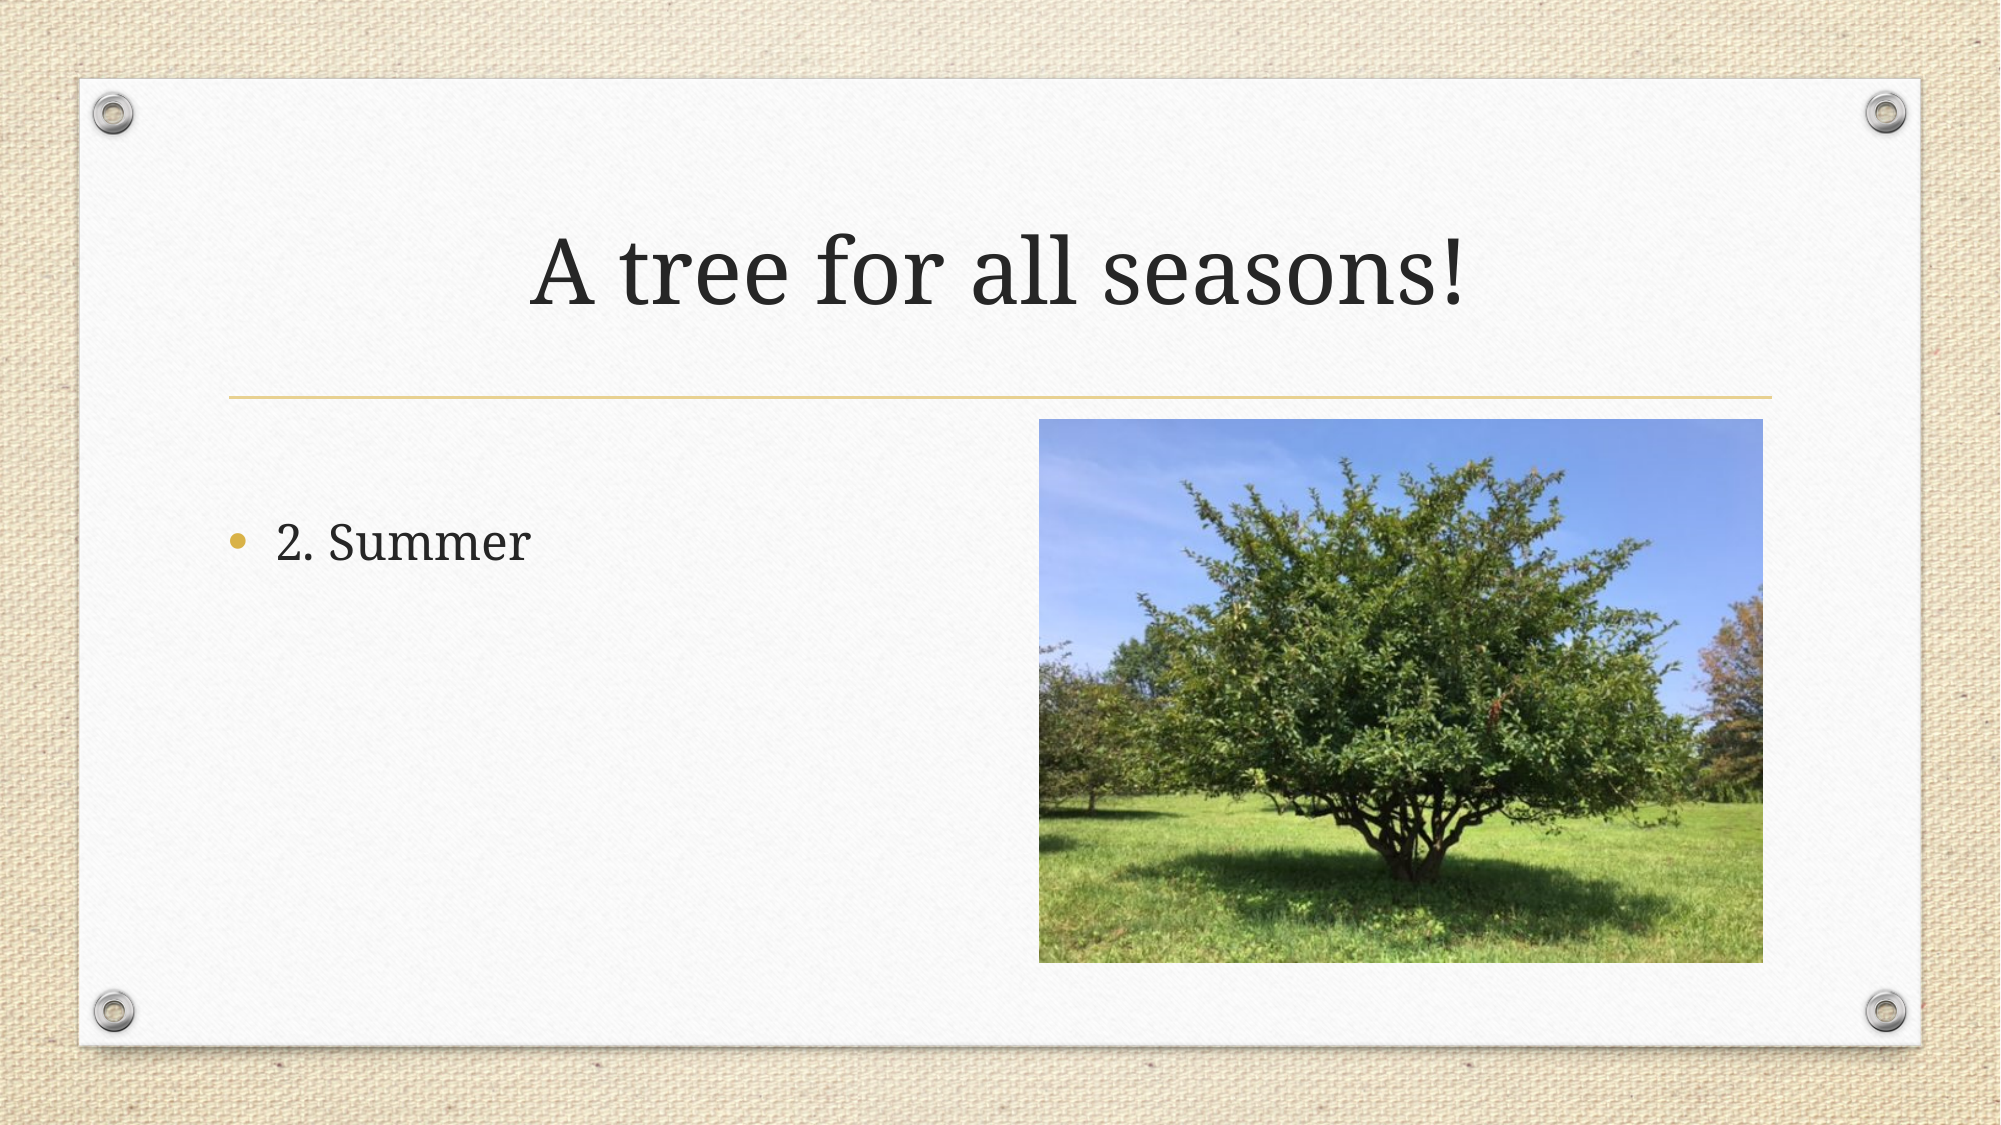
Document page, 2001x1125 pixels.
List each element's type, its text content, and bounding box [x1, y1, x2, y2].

title A tree for all seasons! [212, 161, 1788, 375]
list 2. Summer [213, 420, 987, 963]
picture [0, 0, 2001, 1125]
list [1039, 419, 1763, 964]
